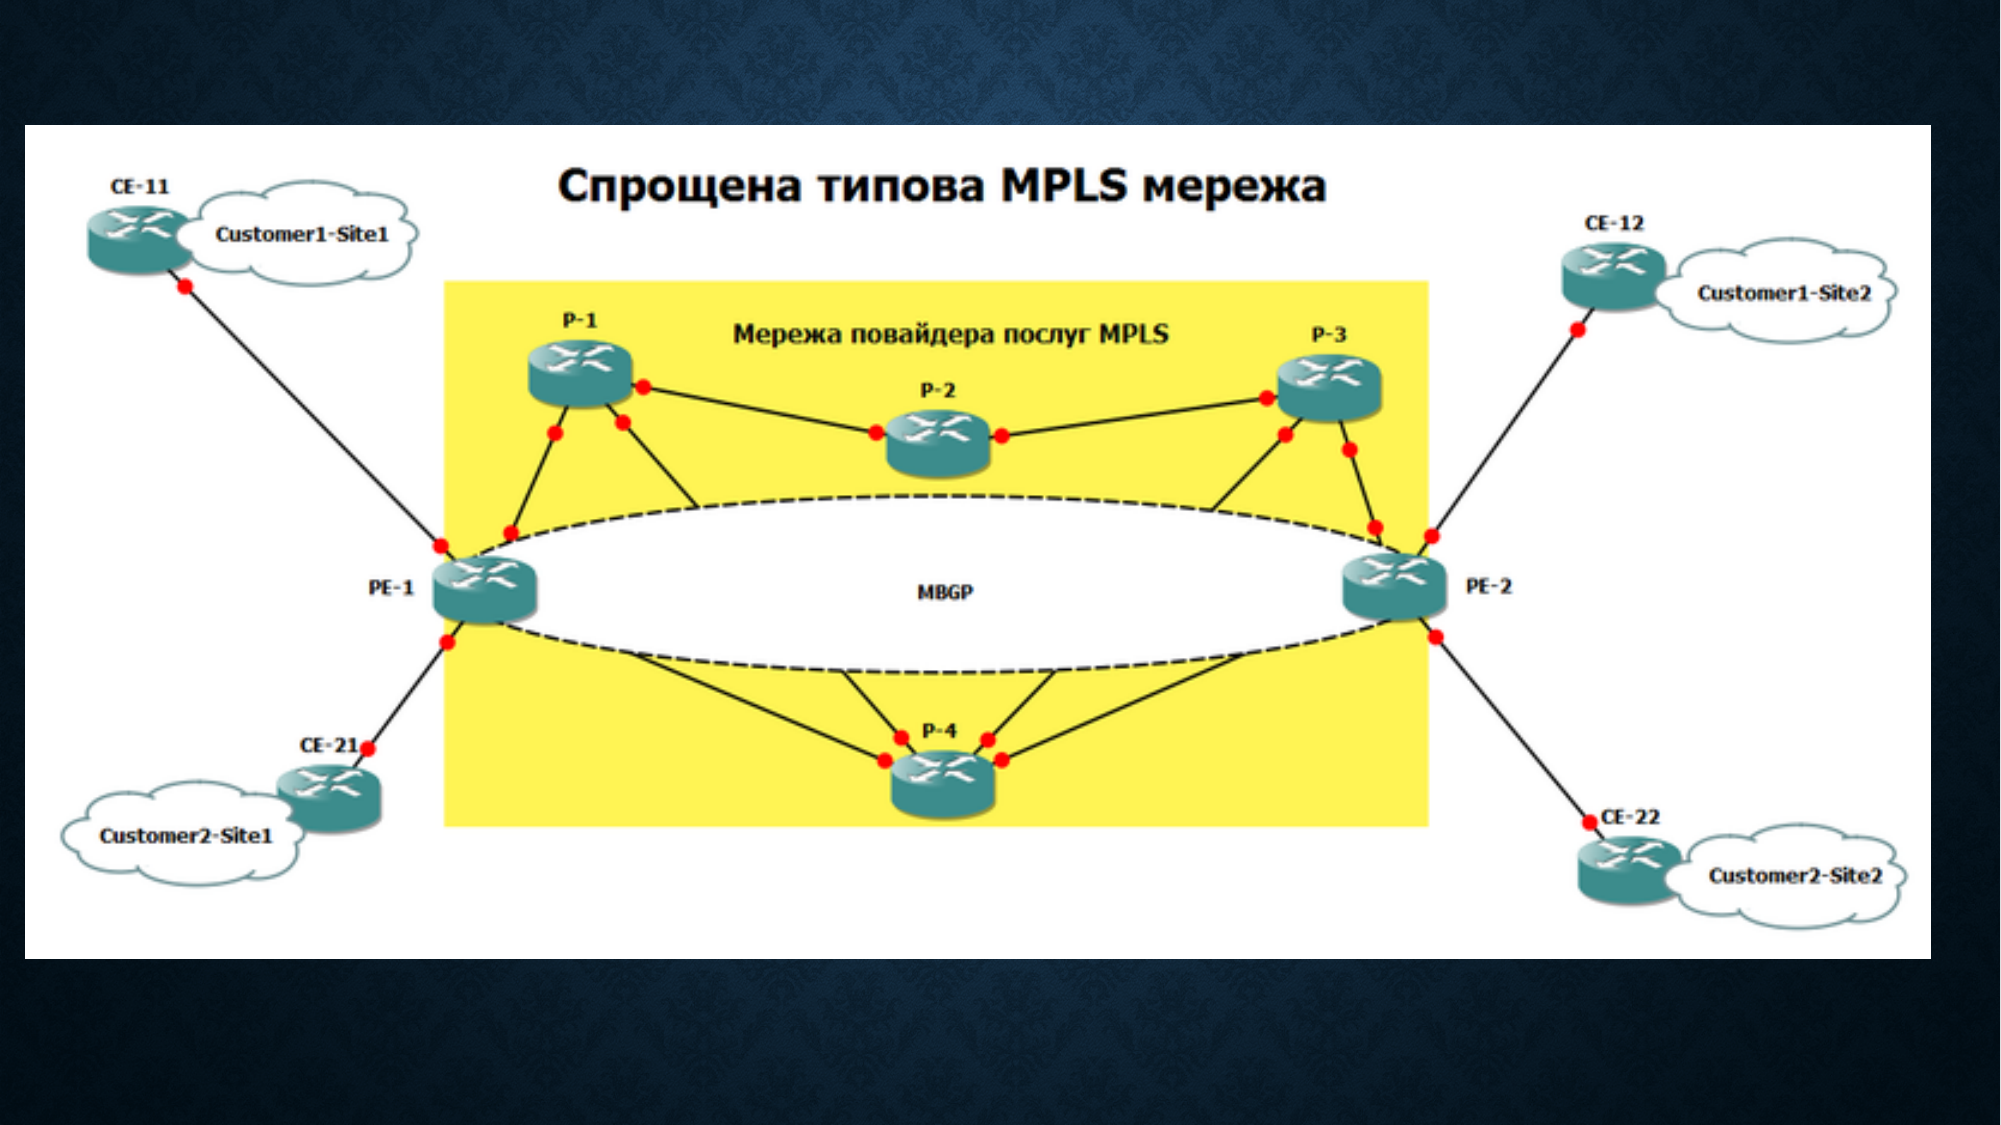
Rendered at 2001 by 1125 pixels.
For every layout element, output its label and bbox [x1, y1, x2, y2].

picture [25, 124, 1931, 960]
